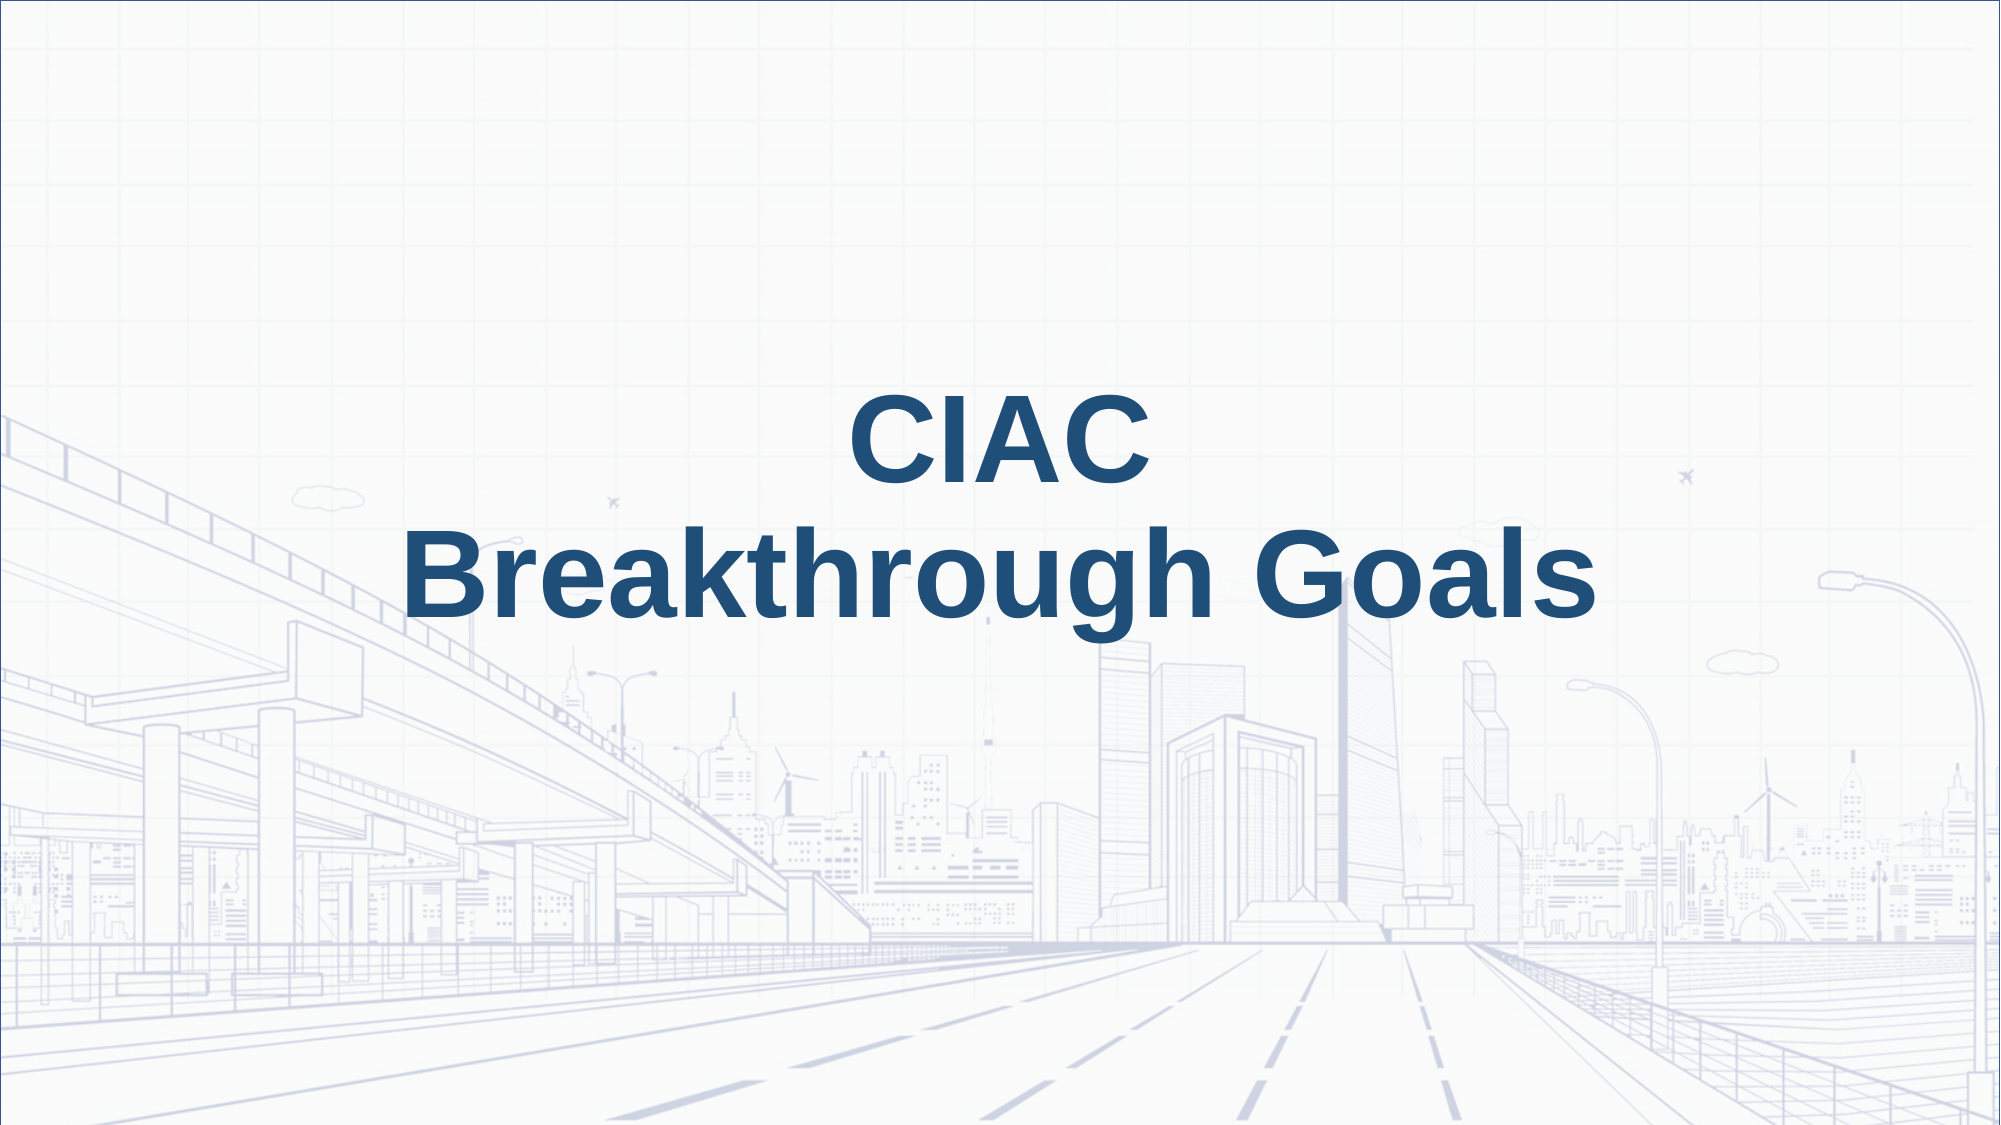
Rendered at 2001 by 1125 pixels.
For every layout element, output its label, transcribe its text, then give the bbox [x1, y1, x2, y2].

title CIAC Breakthrough Goals [249, 484, 1750, 653]
text_box [0, 0, 2000, 1125]
